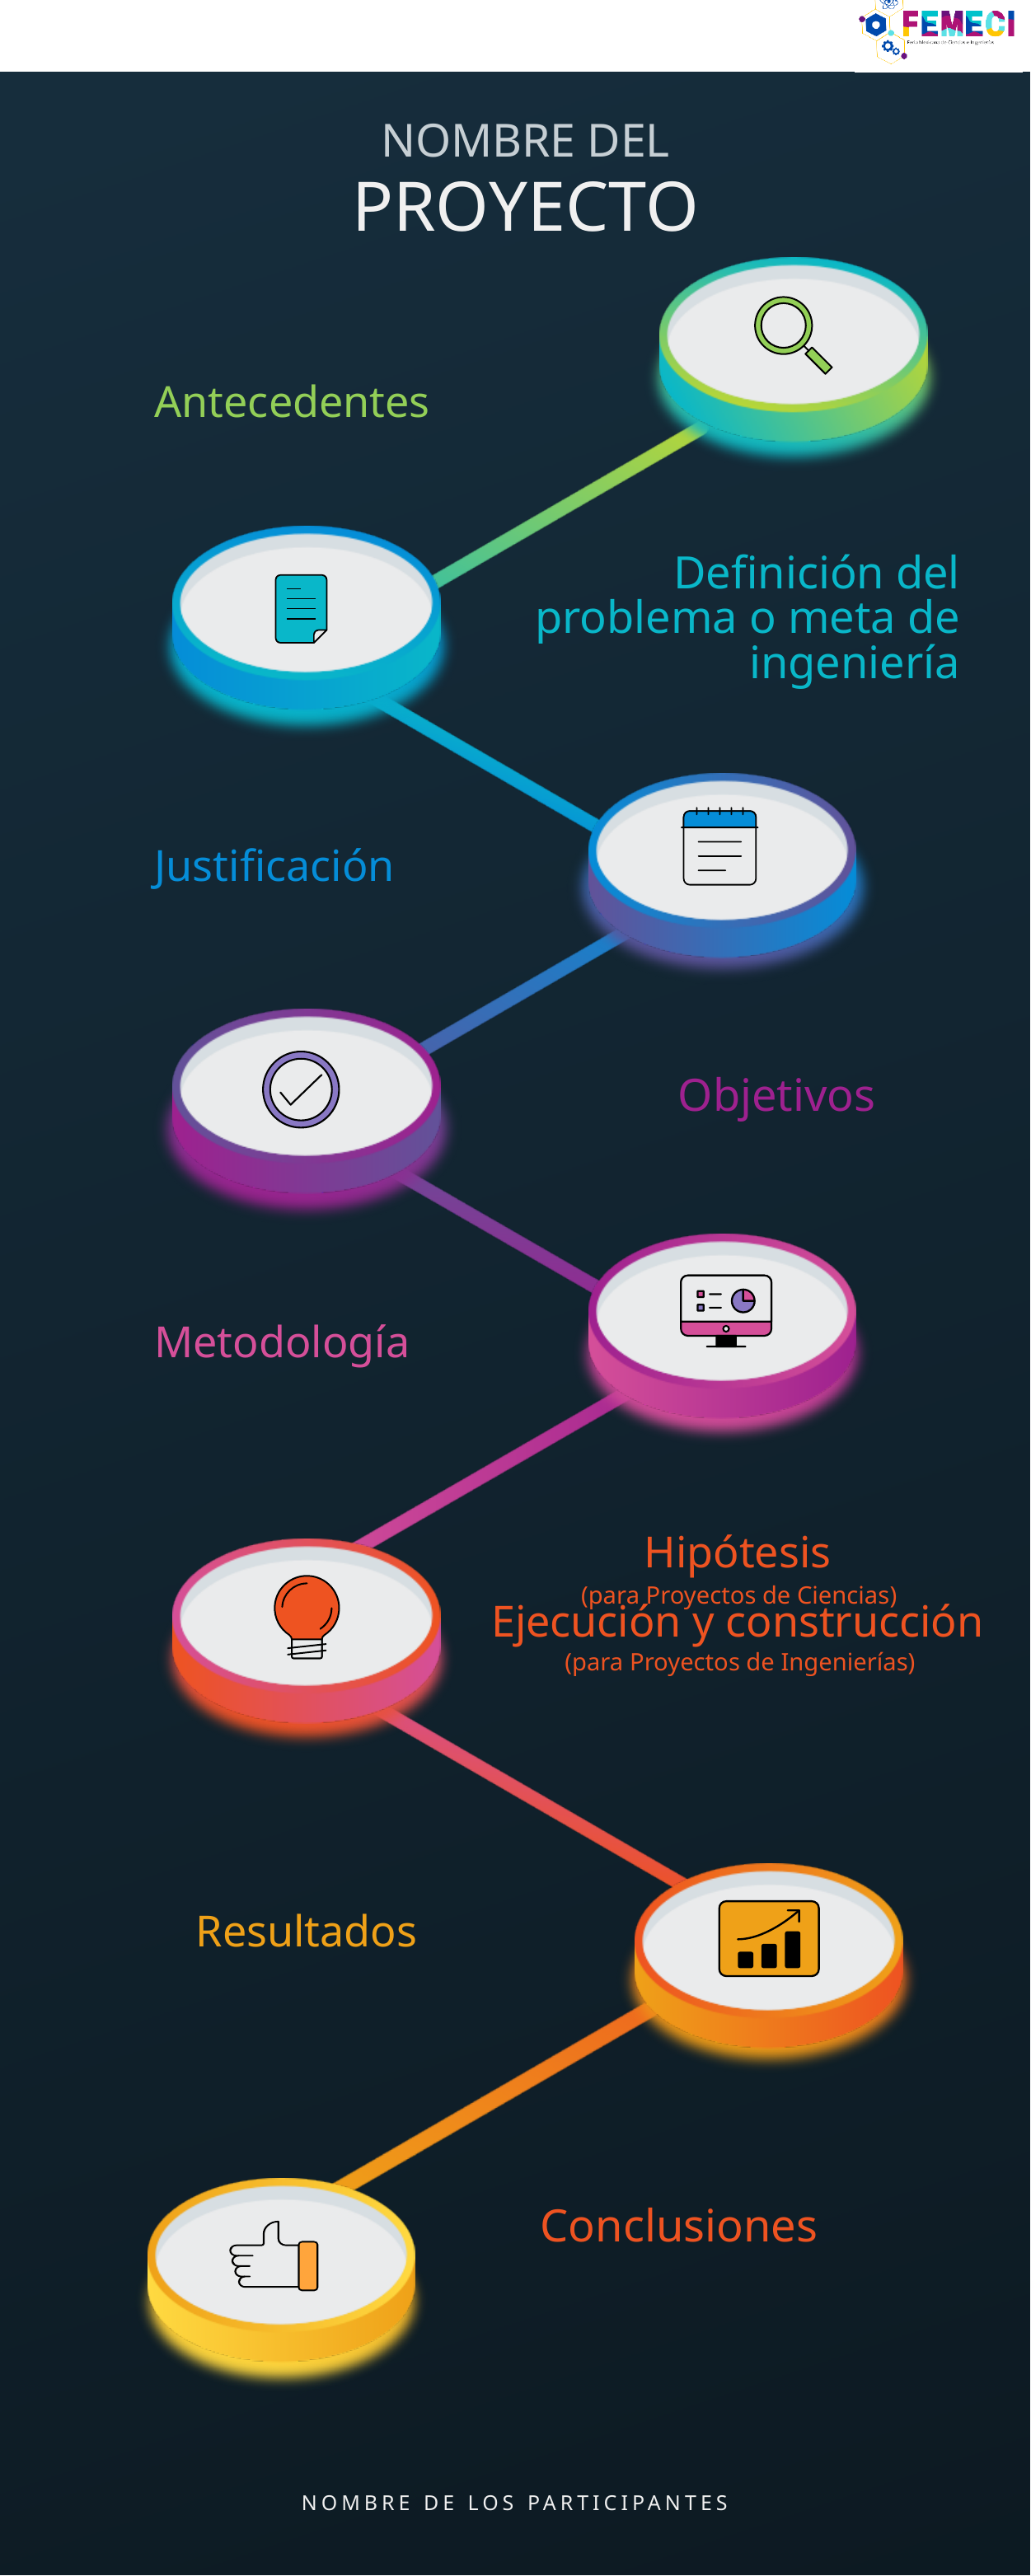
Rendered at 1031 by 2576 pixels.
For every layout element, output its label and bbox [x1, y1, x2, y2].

text_box [753, 296, 833, 376]
text_box [228, 2213, 319, 2292]
text_box [539, 1227, 906, 1478]
text_box [124, 1534, 488, 1784]
text_box [679, 1274, 773, 1348]
text_box [121, 518, 492, 773]
text_box [261, 1050, 340, 1129]
text_box [680, 806, 759, 886]
picture [0, 0, 1030, 2575]
text_box [119, 999, 494, 1258]
text_box [584, 1852, 954, 2106]
text_box [102, 2177, 461, 2424]
text_box [274, 1575, 340, 1660]
text_box [718, 1899, 820, 1978]
text_box [274, 574, 328, 644]
text_box [533, 756, 911, 1018]
text_box [611, 252, 977, 503]
